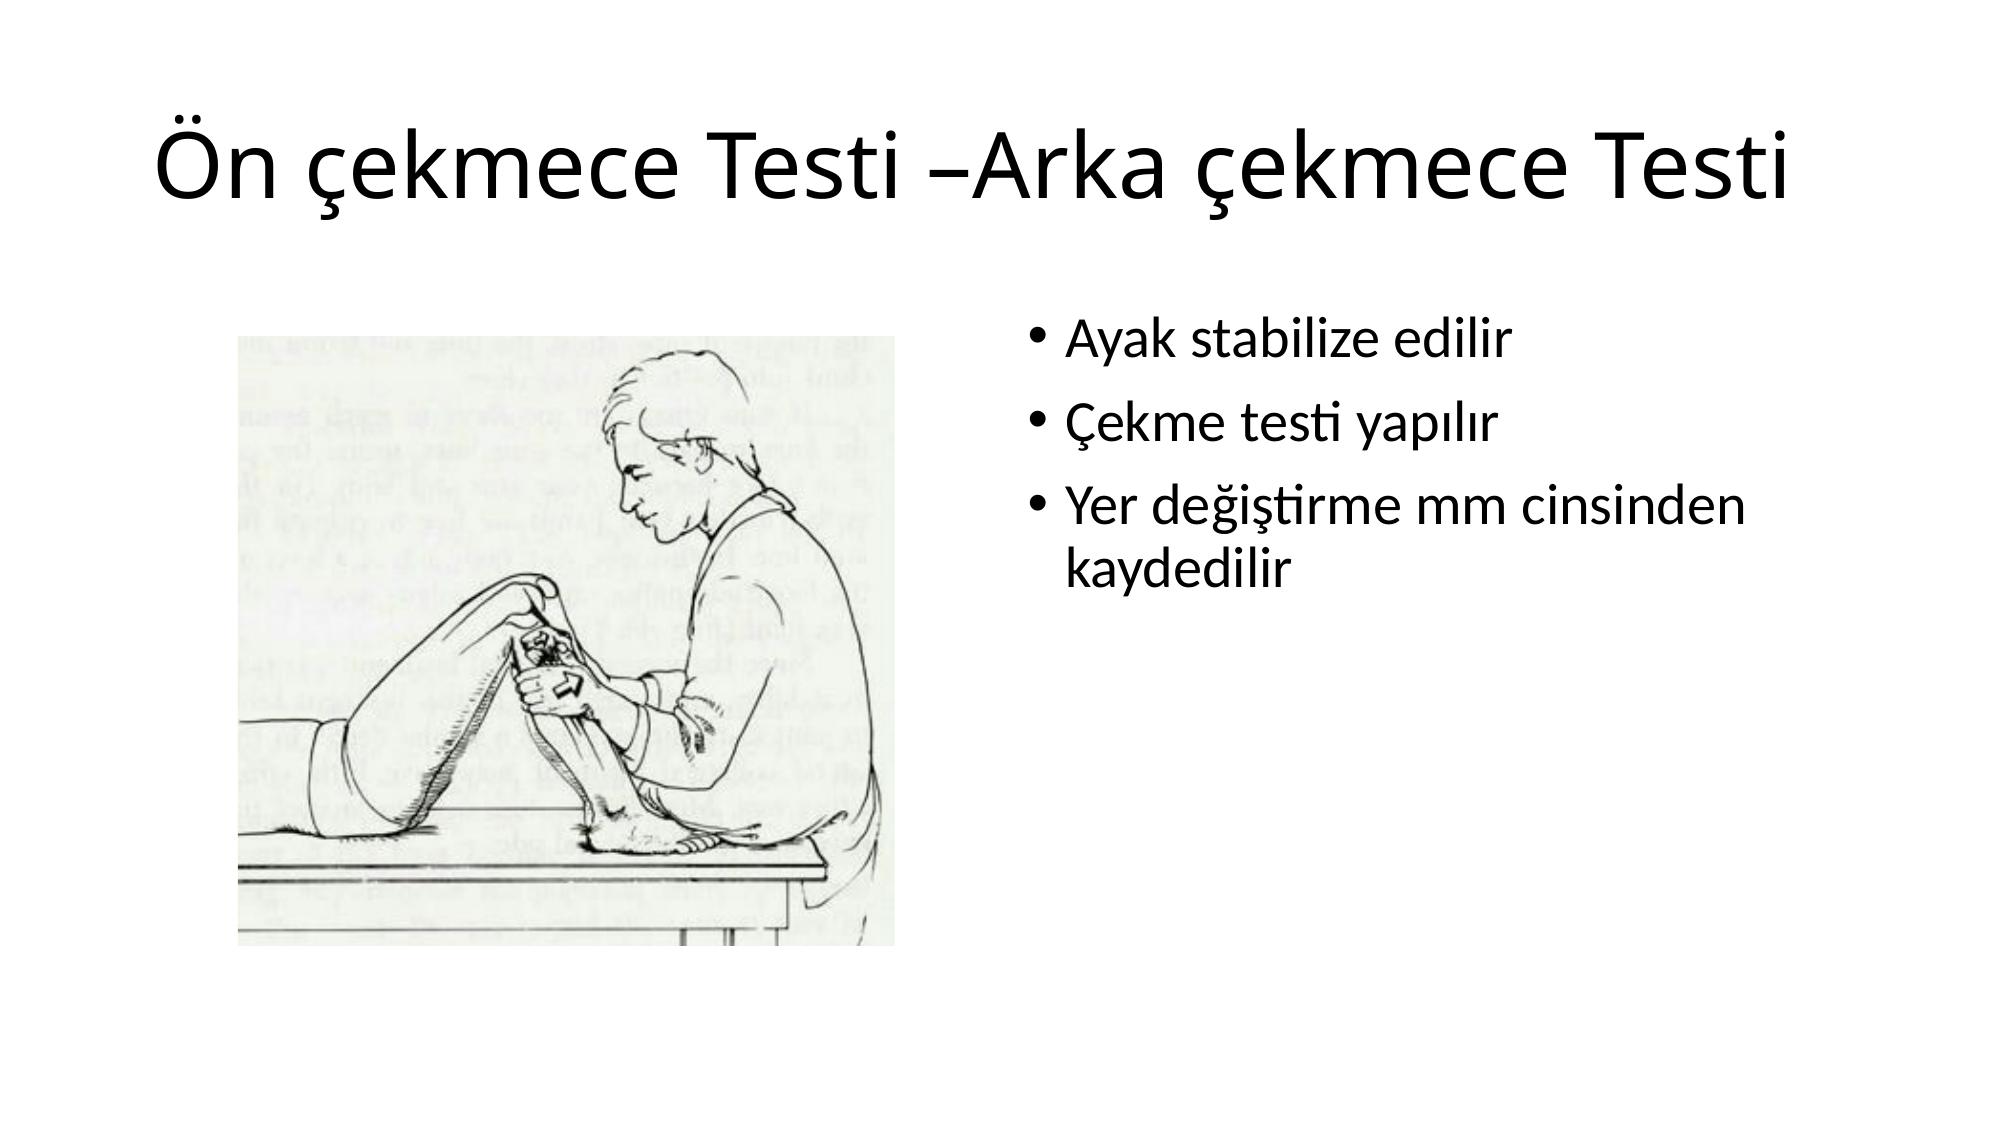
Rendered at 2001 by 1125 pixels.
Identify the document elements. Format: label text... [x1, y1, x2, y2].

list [237, 335, 895, 946]
title Ön çekmece Testi –Arka çekmece Testi [137, 59, 1863, 278]
list Ayak stabilize edilir Çekme testi yapılır Yer değiştirme mm cinsinden kaydedilir [1012, 299, 1863, 1014]
